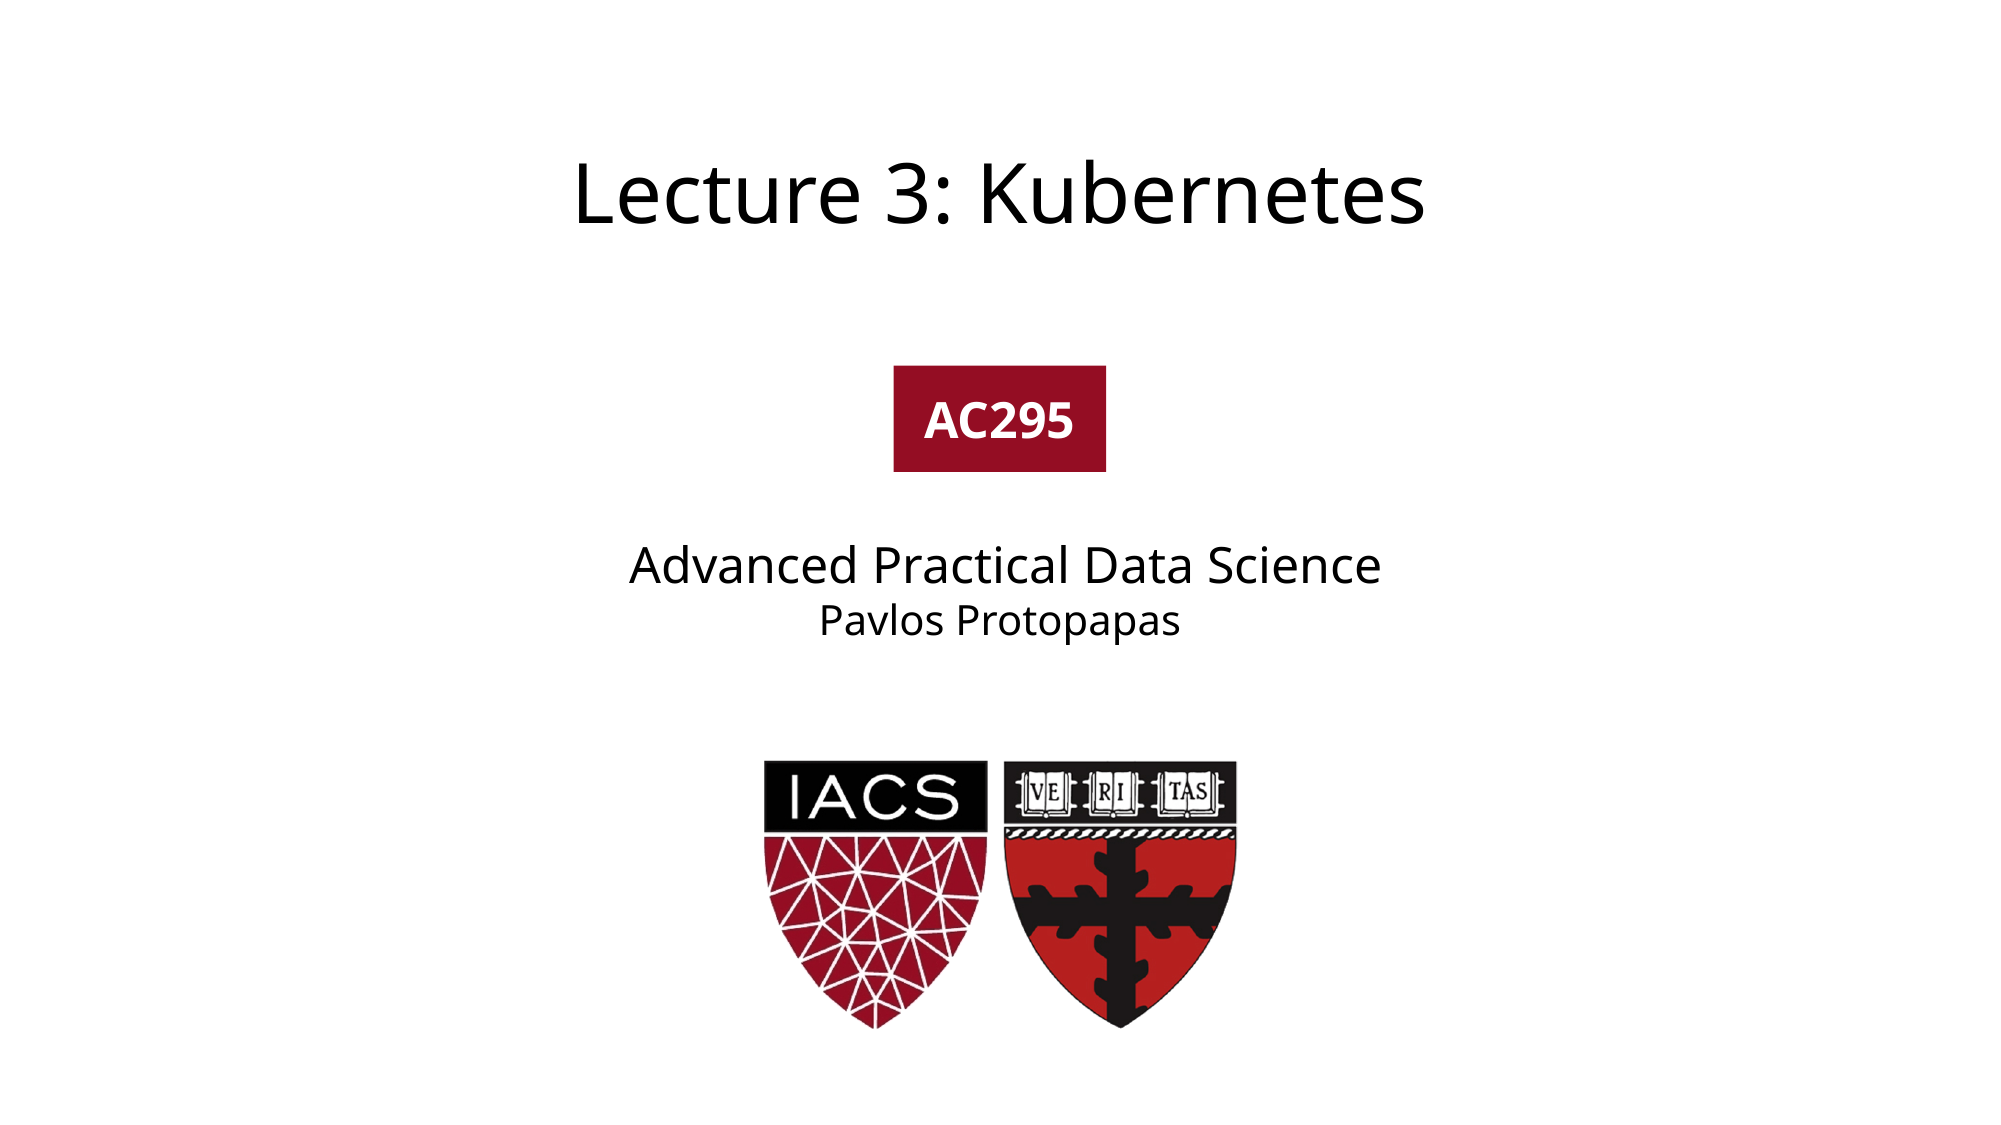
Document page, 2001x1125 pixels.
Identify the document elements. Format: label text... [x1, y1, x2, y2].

text_box AC295 [892, 363, 1108, 466]
picture [747, 743, 1253, 1049]
title Lecture 3: Kubernetes [204, 76, 1796, 305]
subtitle AC295 Advanced Practical Data Science Pavlos Protopapas [470, 466, 1530, 744]
